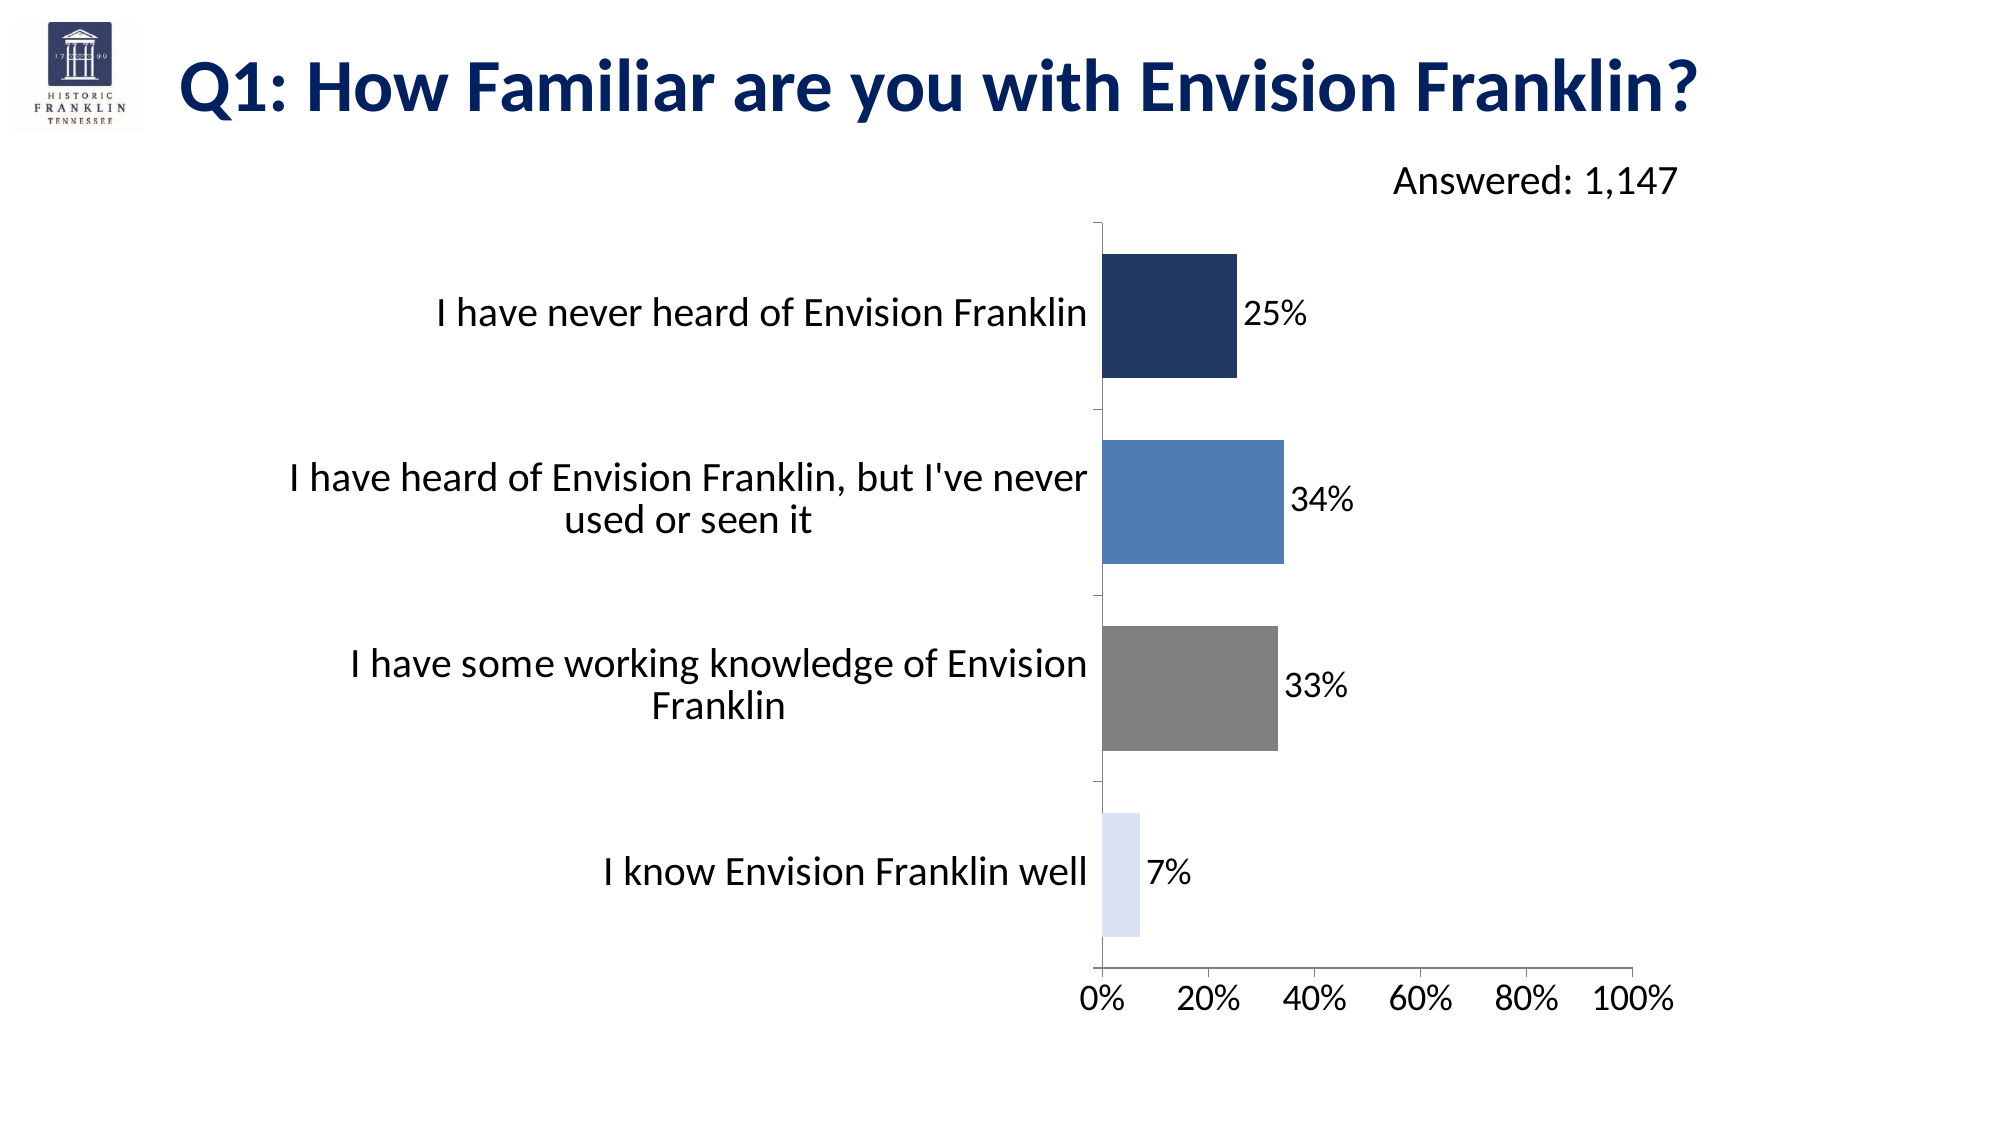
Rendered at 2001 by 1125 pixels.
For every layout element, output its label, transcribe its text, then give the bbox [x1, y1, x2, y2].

text_box Answered: 1,147 [353, 150, 1704, 191]
chart [260, 206, 1704, 1037]
text_box Q1: How Familiar are you with Envision Franklin? [164, 28, 1769, 134]
picture [9, 18, 143, 132]
